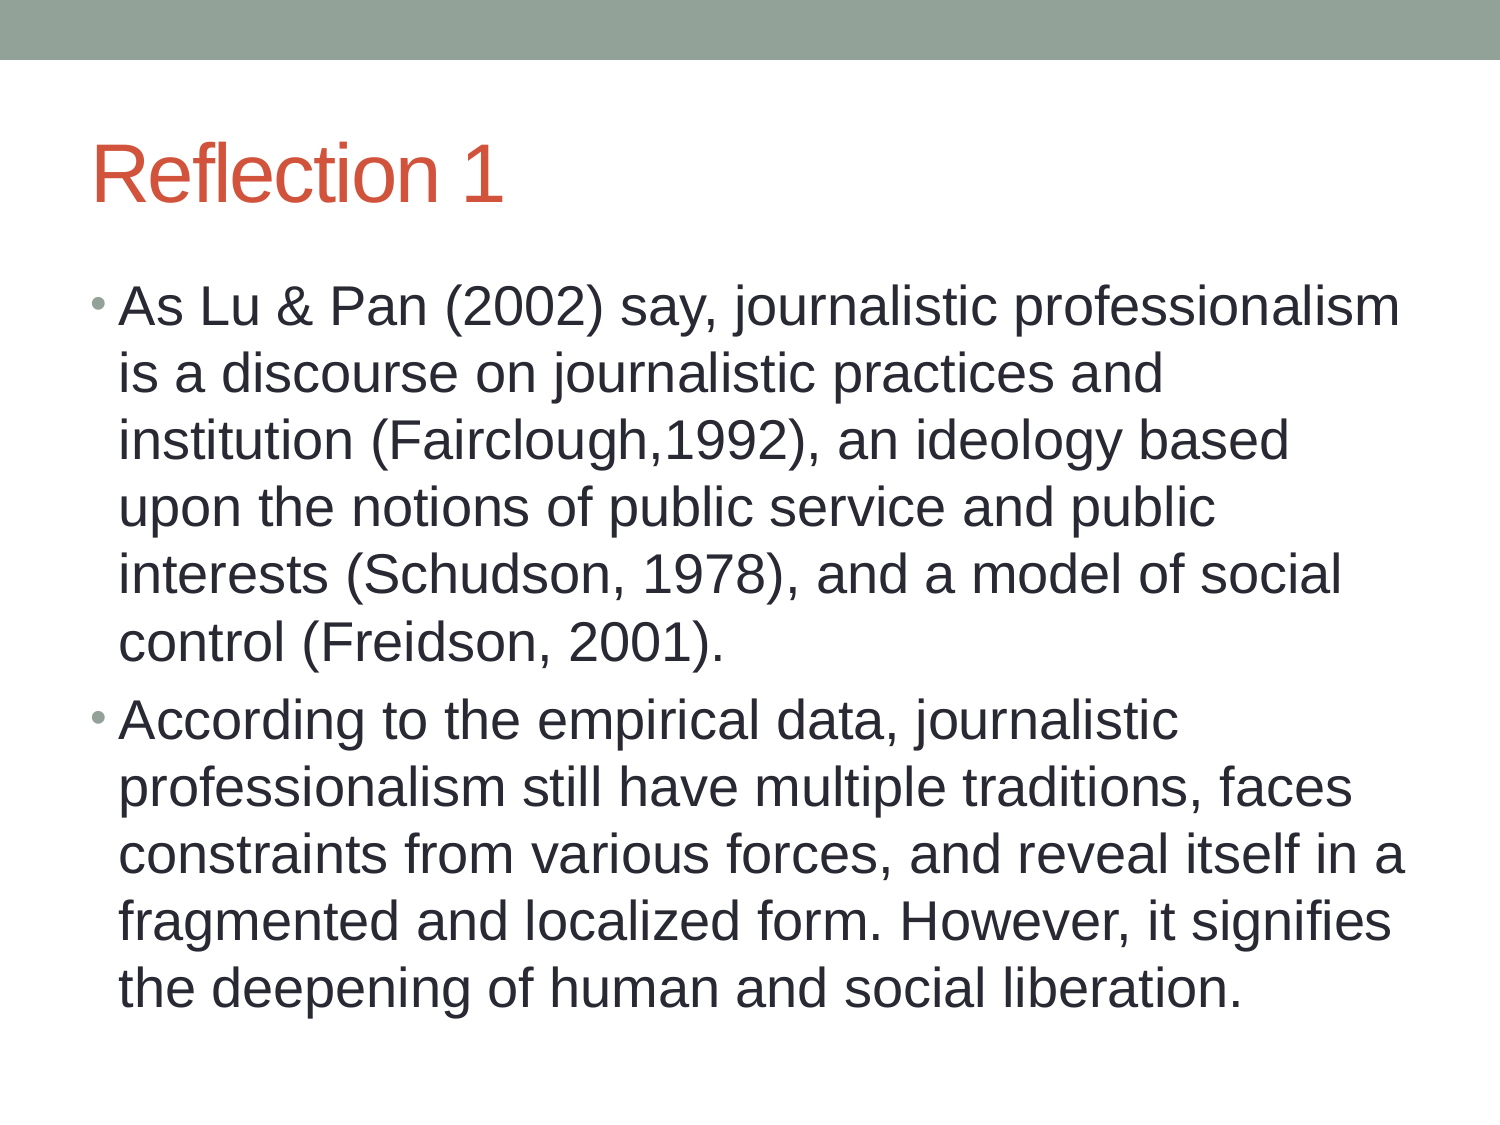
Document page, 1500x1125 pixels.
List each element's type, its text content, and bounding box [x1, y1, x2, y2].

title Reflection 1 [75, 87, 1425, 250]
list As Lu & Pan (2002) say, journalistic professionalism is a discourse on journalistic practices and institution (Fairclough,1992), an ideology based upon the notions of public service and public interests (Schudson, 1978), and a model of social control (Freidson, 2001). According to the empirical data, journalistic professionalism still have multiple traditions, faces constraints from various forces, and reveal itself in a fragmented and localized form. However, it signifies the deepening of human and social liberation. [75, 262, 1425, 1063]
